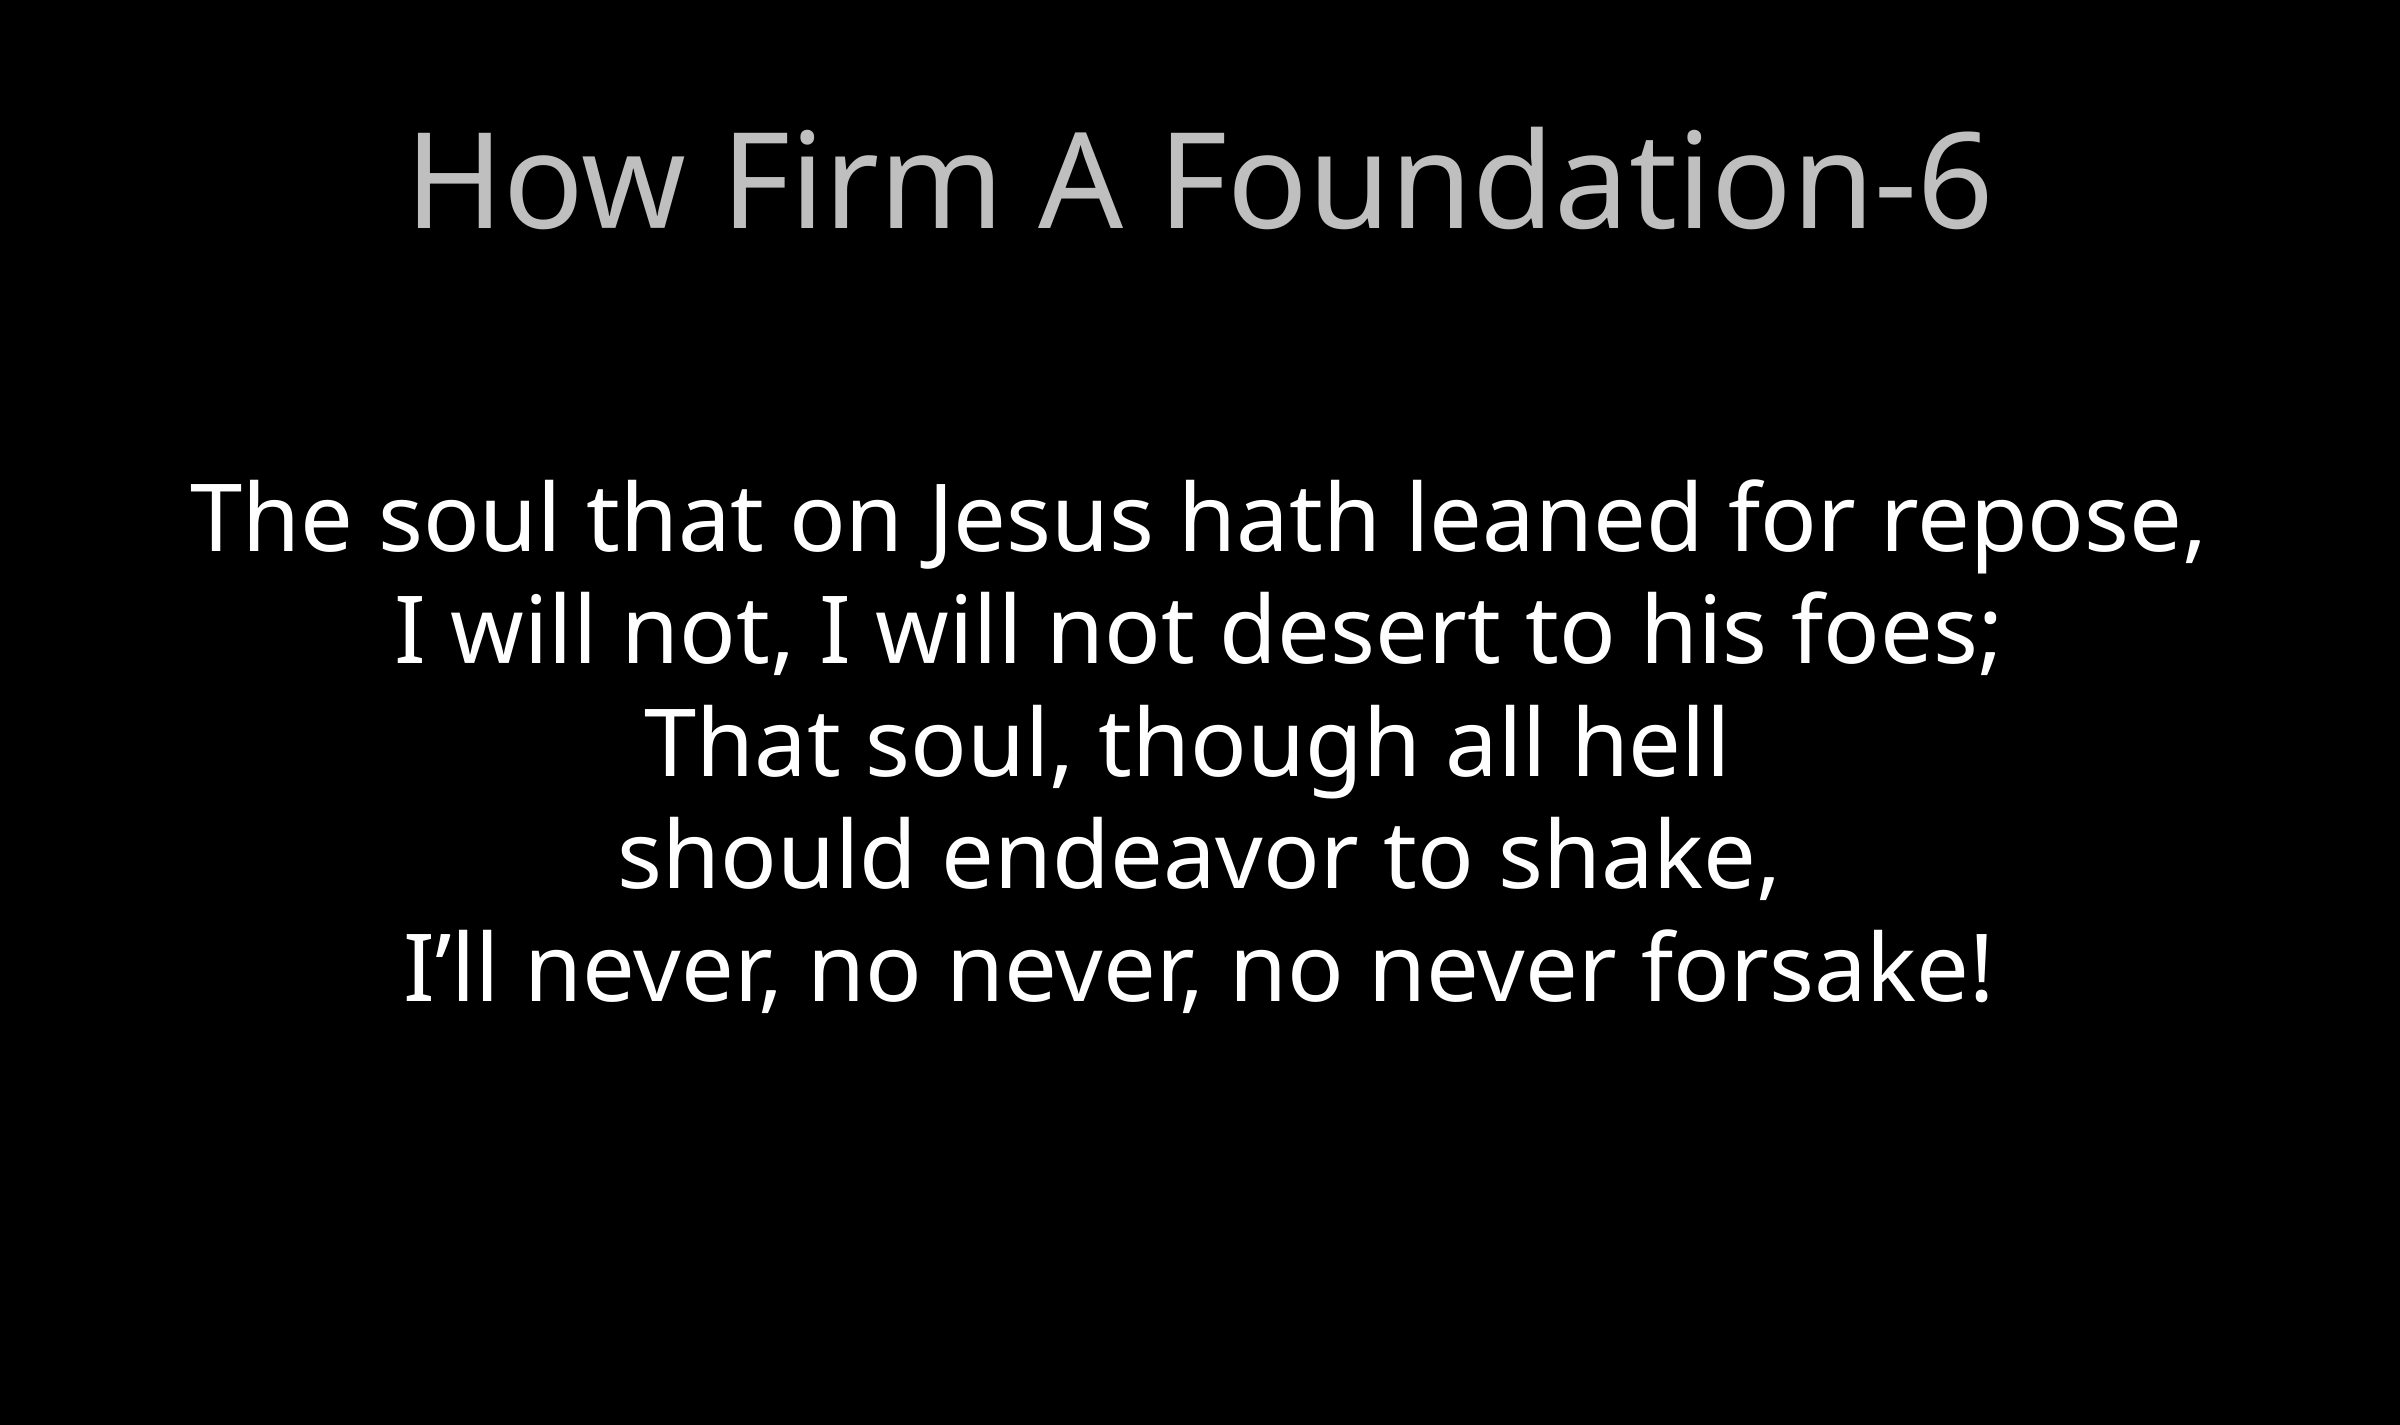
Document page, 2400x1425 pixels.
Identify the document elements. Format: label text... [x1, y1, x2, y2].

text_box The soul that on Jesus hath leaned for repose, I will not, I will not desert to his foes; That soul, though all hell should endeavor to shake, I’ll never, no never, no never forsake! [162, 449, 2238, 1028]
text_box How Firm A Foundation-6 [149, 87, 2250, 328]
